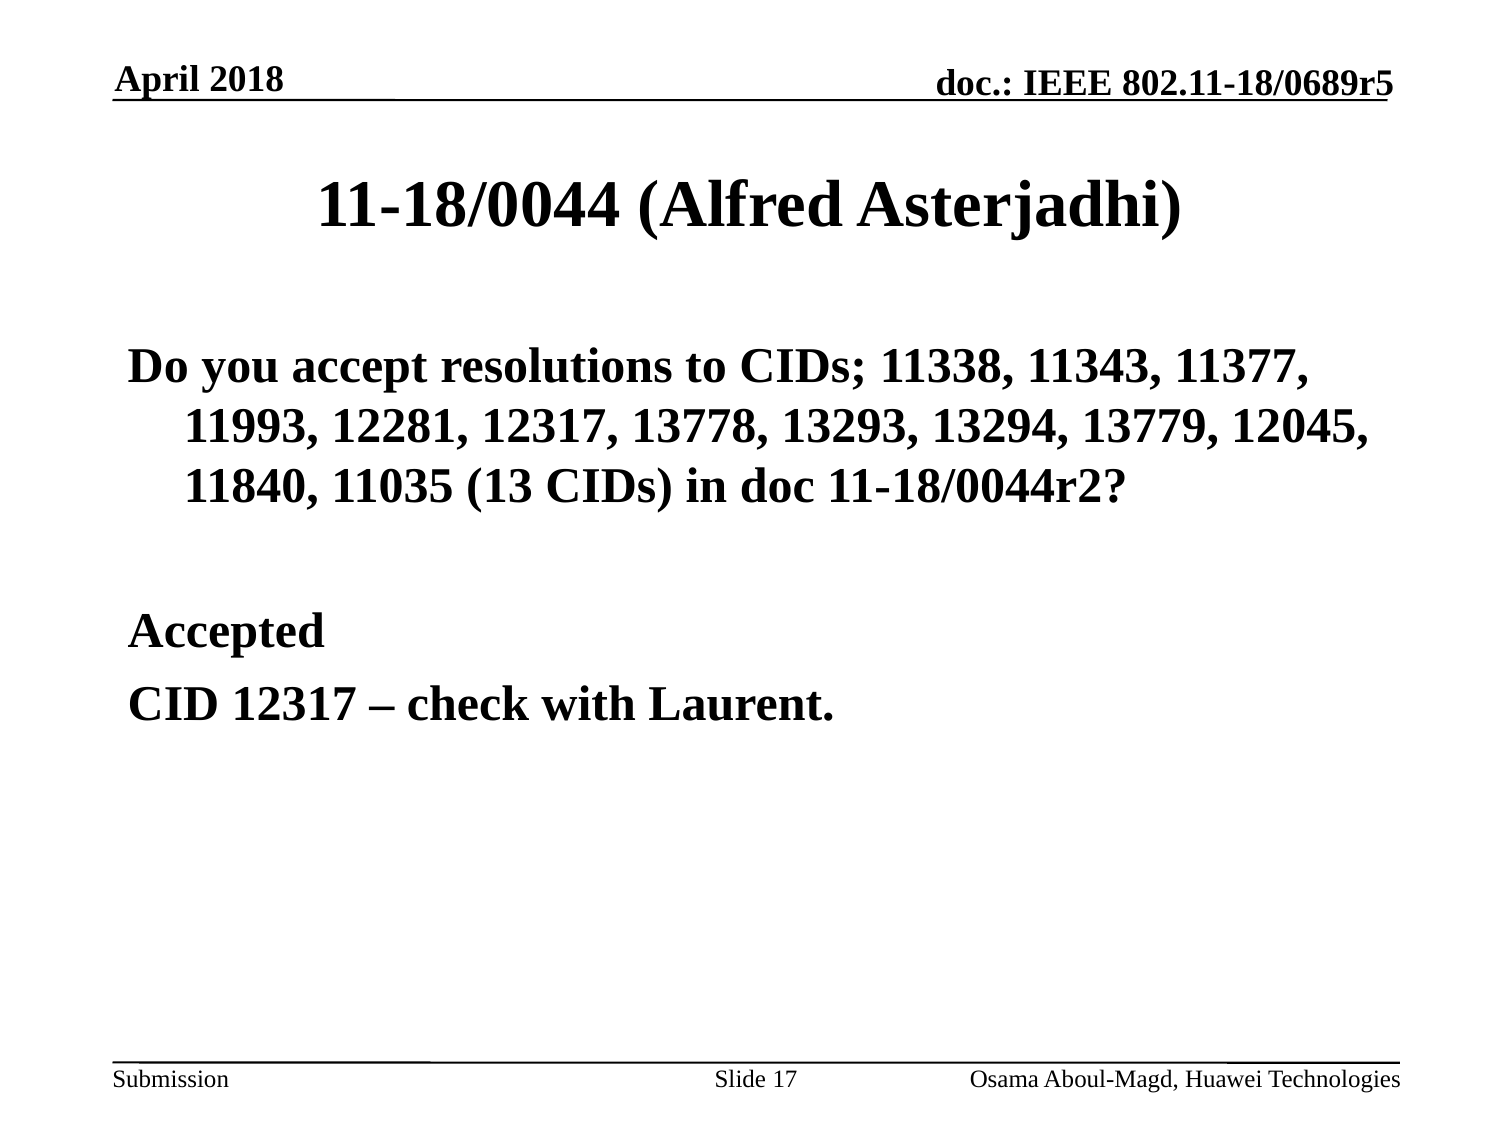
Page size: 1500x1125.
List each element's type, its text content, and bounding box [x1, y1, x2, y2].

title 11-18/0044 (Alfred Asterjadhi) [112, 112, 1388, 288]
slide_number Slide 17 [712, 1061, 800, 1123]
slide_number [114, 54, 423, 100]
footer Osama Aboul-Magd, Huawei Technologies [878, 1061, 1402, 1093]
list Do you accept resolutions to CIDs; 11338, 11343, 11377, 11993, 12281, 12317, 13778, 13293, 13294, 13779, 12045, 11840, 11035 (13 CIDs) in doc 11-18/0044r2? Accepted CID 12317 – check with Laurent. [112, 324, 1388, 1000]
